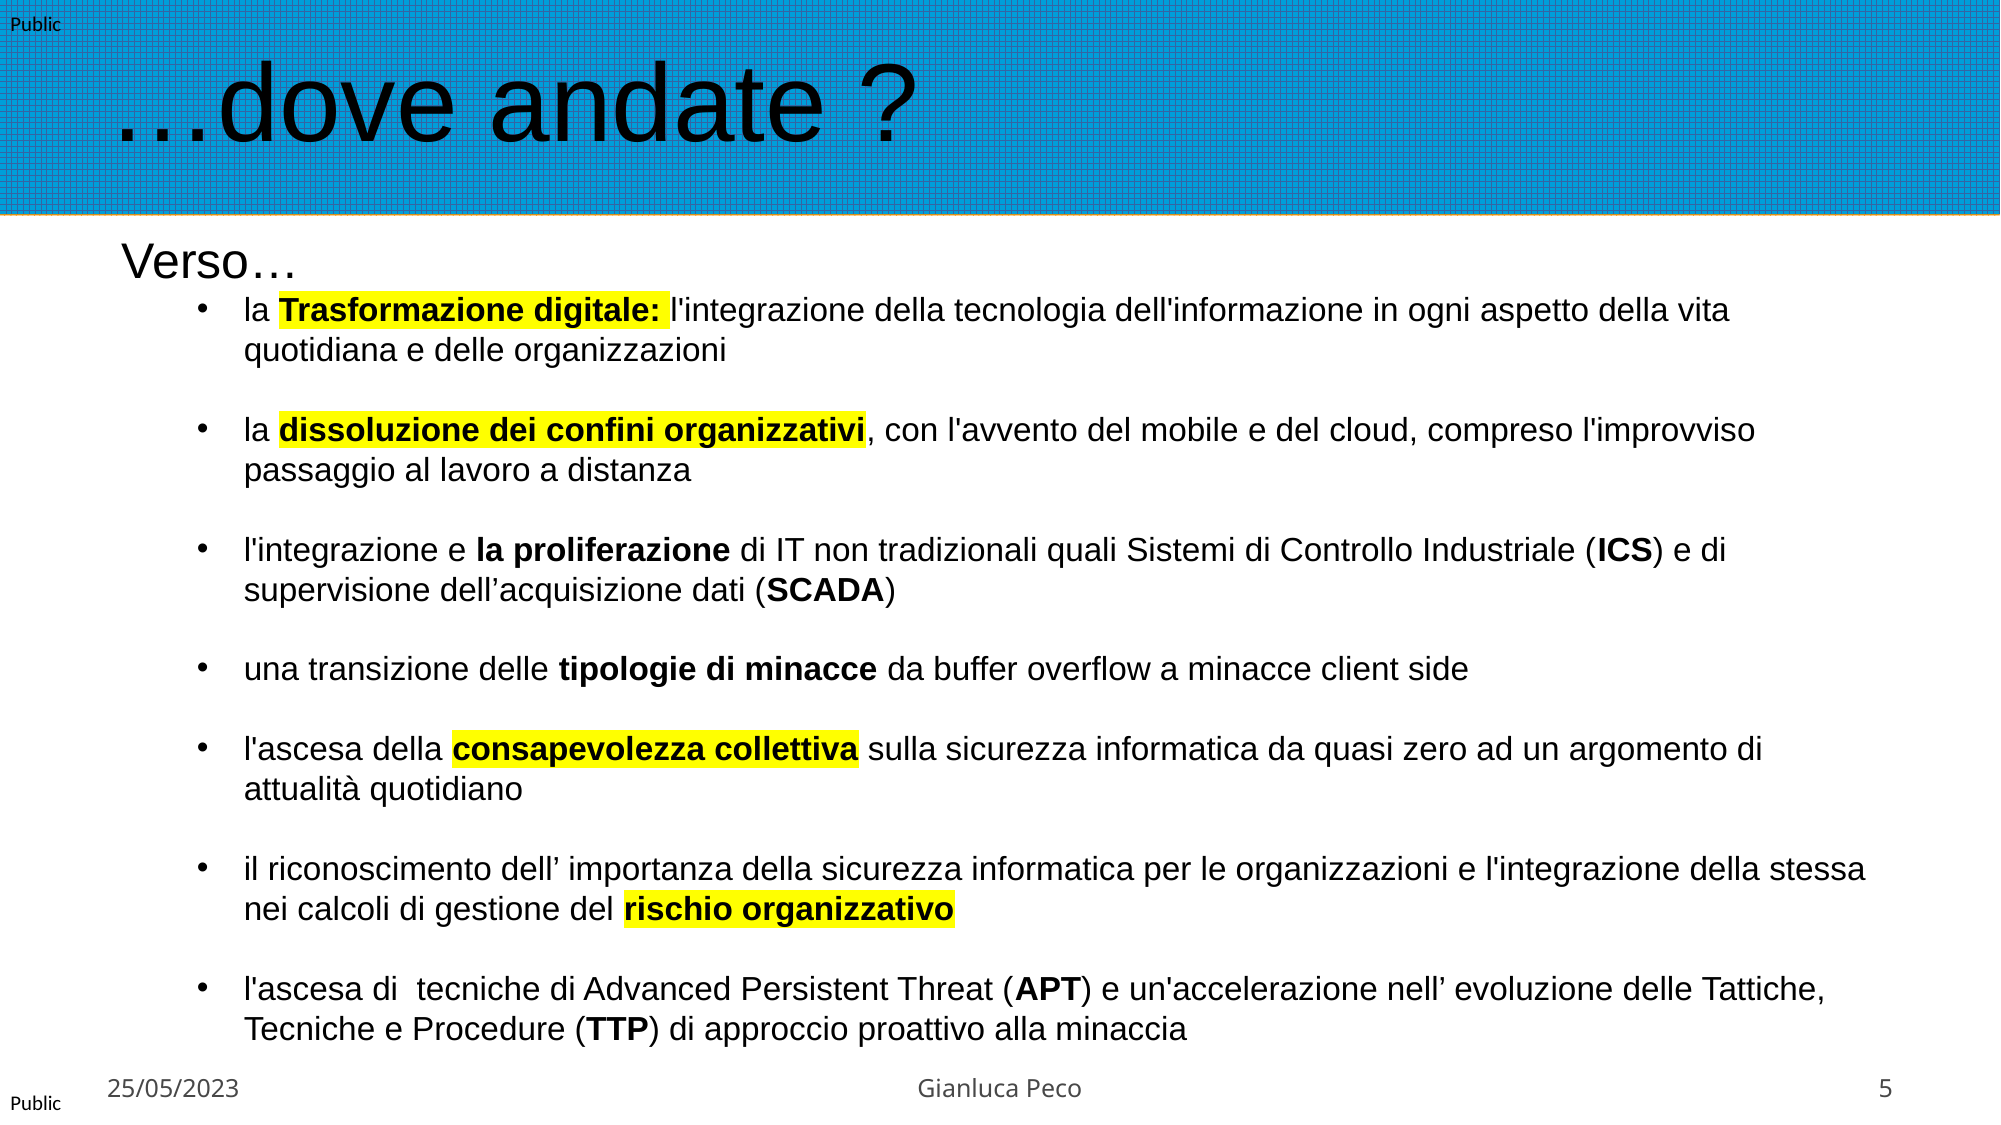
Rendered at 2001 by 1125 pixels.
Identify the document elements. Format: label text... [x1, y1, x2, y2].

picture [0, 0, 2001, 1125]
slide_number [107, 1072, 572, 1107]
slide_number 5 [1428, 1072, 1893, 1107]
footer Gianluca Peco [678, 1072, 1322, 1107]
title …dove andate ? [107, 37, 1893, 166]
text_box Verso… la Trasformazione digitale: l'integrazione della tecnologia dell'informazione in ogni aspetto della vita quotidiana e delle organizzazioni la dissoluzione dei confini organizzativi, con l'avvento del mobile e del cloud, compreso l'improvviso passaggio al lavoro a distanza l'integrazione e la proliferazione di IT non tradizionali quali Sistemi di Controllo Industriale (ICS) e di supervisione dell’acquisizione dati (SCADA) una transizione delle tipologie di minacce da buffer overflow a minacce client side l'ascesa della consapevolezza collettiva sulla sicurezza informatica da quasi zero ad un argomento di attualità quotidiano il riconoscimento dell’ importanza della sicurezza informatica per le organizzazioni e l'integrazione della stessa nei calcoli di gestione del rischio organizzativo l'ascesa di tecniche di Advanced Persistent Threat (APT) e un'accelerazione nell’ evoluzione delle Tattiche, Tecniche e Procedure (TTP) di approccio proattivo alla minaccia [107, 175, 1893, 1100]
